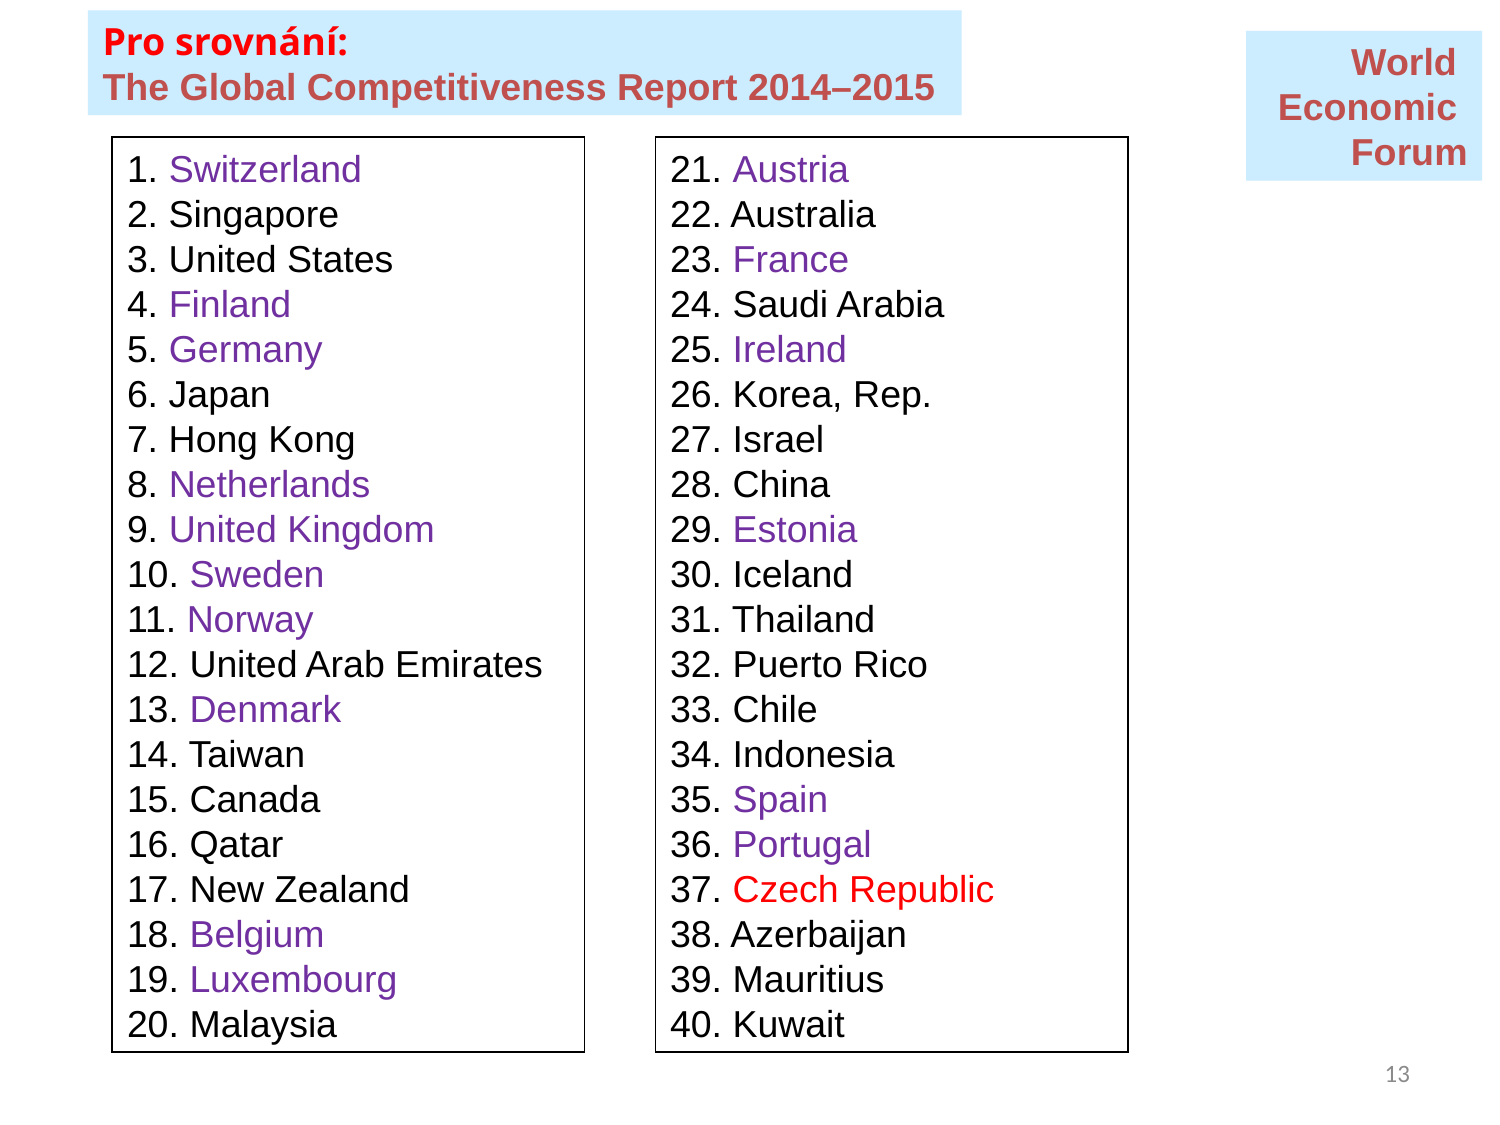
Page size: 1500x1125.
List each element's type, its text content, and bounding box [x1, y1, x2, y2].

text_box World Economic Forum [1246, 30, 1483, 181]
slide_number 13 [1074, 1042, 1425, 1103]
text_box 1. Switzerland 2. Singapore 3. United States 4. Finland 5. Germany 6. Japan 7. Hong Kong 8. Netherlands 9. United Kingdom 10. Sweden 11. Norway 12. United Arab Emirates 13. Denmark 14. Taiwan 15. Canada 16. Qatar 17. New Zealand 18. Belgium 19. Luxembourg 20. Malaysia [112, 137, 585, 1052]
text_box Pro srovnání: The Global Competitiveness Report 2014–2015 [87, 10, 962, 116]
text_box 21. Austria 22. Australia 23. France 24. Saudi Arabia 25. Ireland 26. Korea, Rep. 27. Israel 28. China 29. Estonia 30. Iceland 31. Thailand 32. Puerto Rico 33. Chile 34. Indonesia 35. Spain 36. Portugal 37. Czech Republic 38. Azerbaijan 39. Mauritius 40. Kuwait [655, 137, 1128, 1052]
